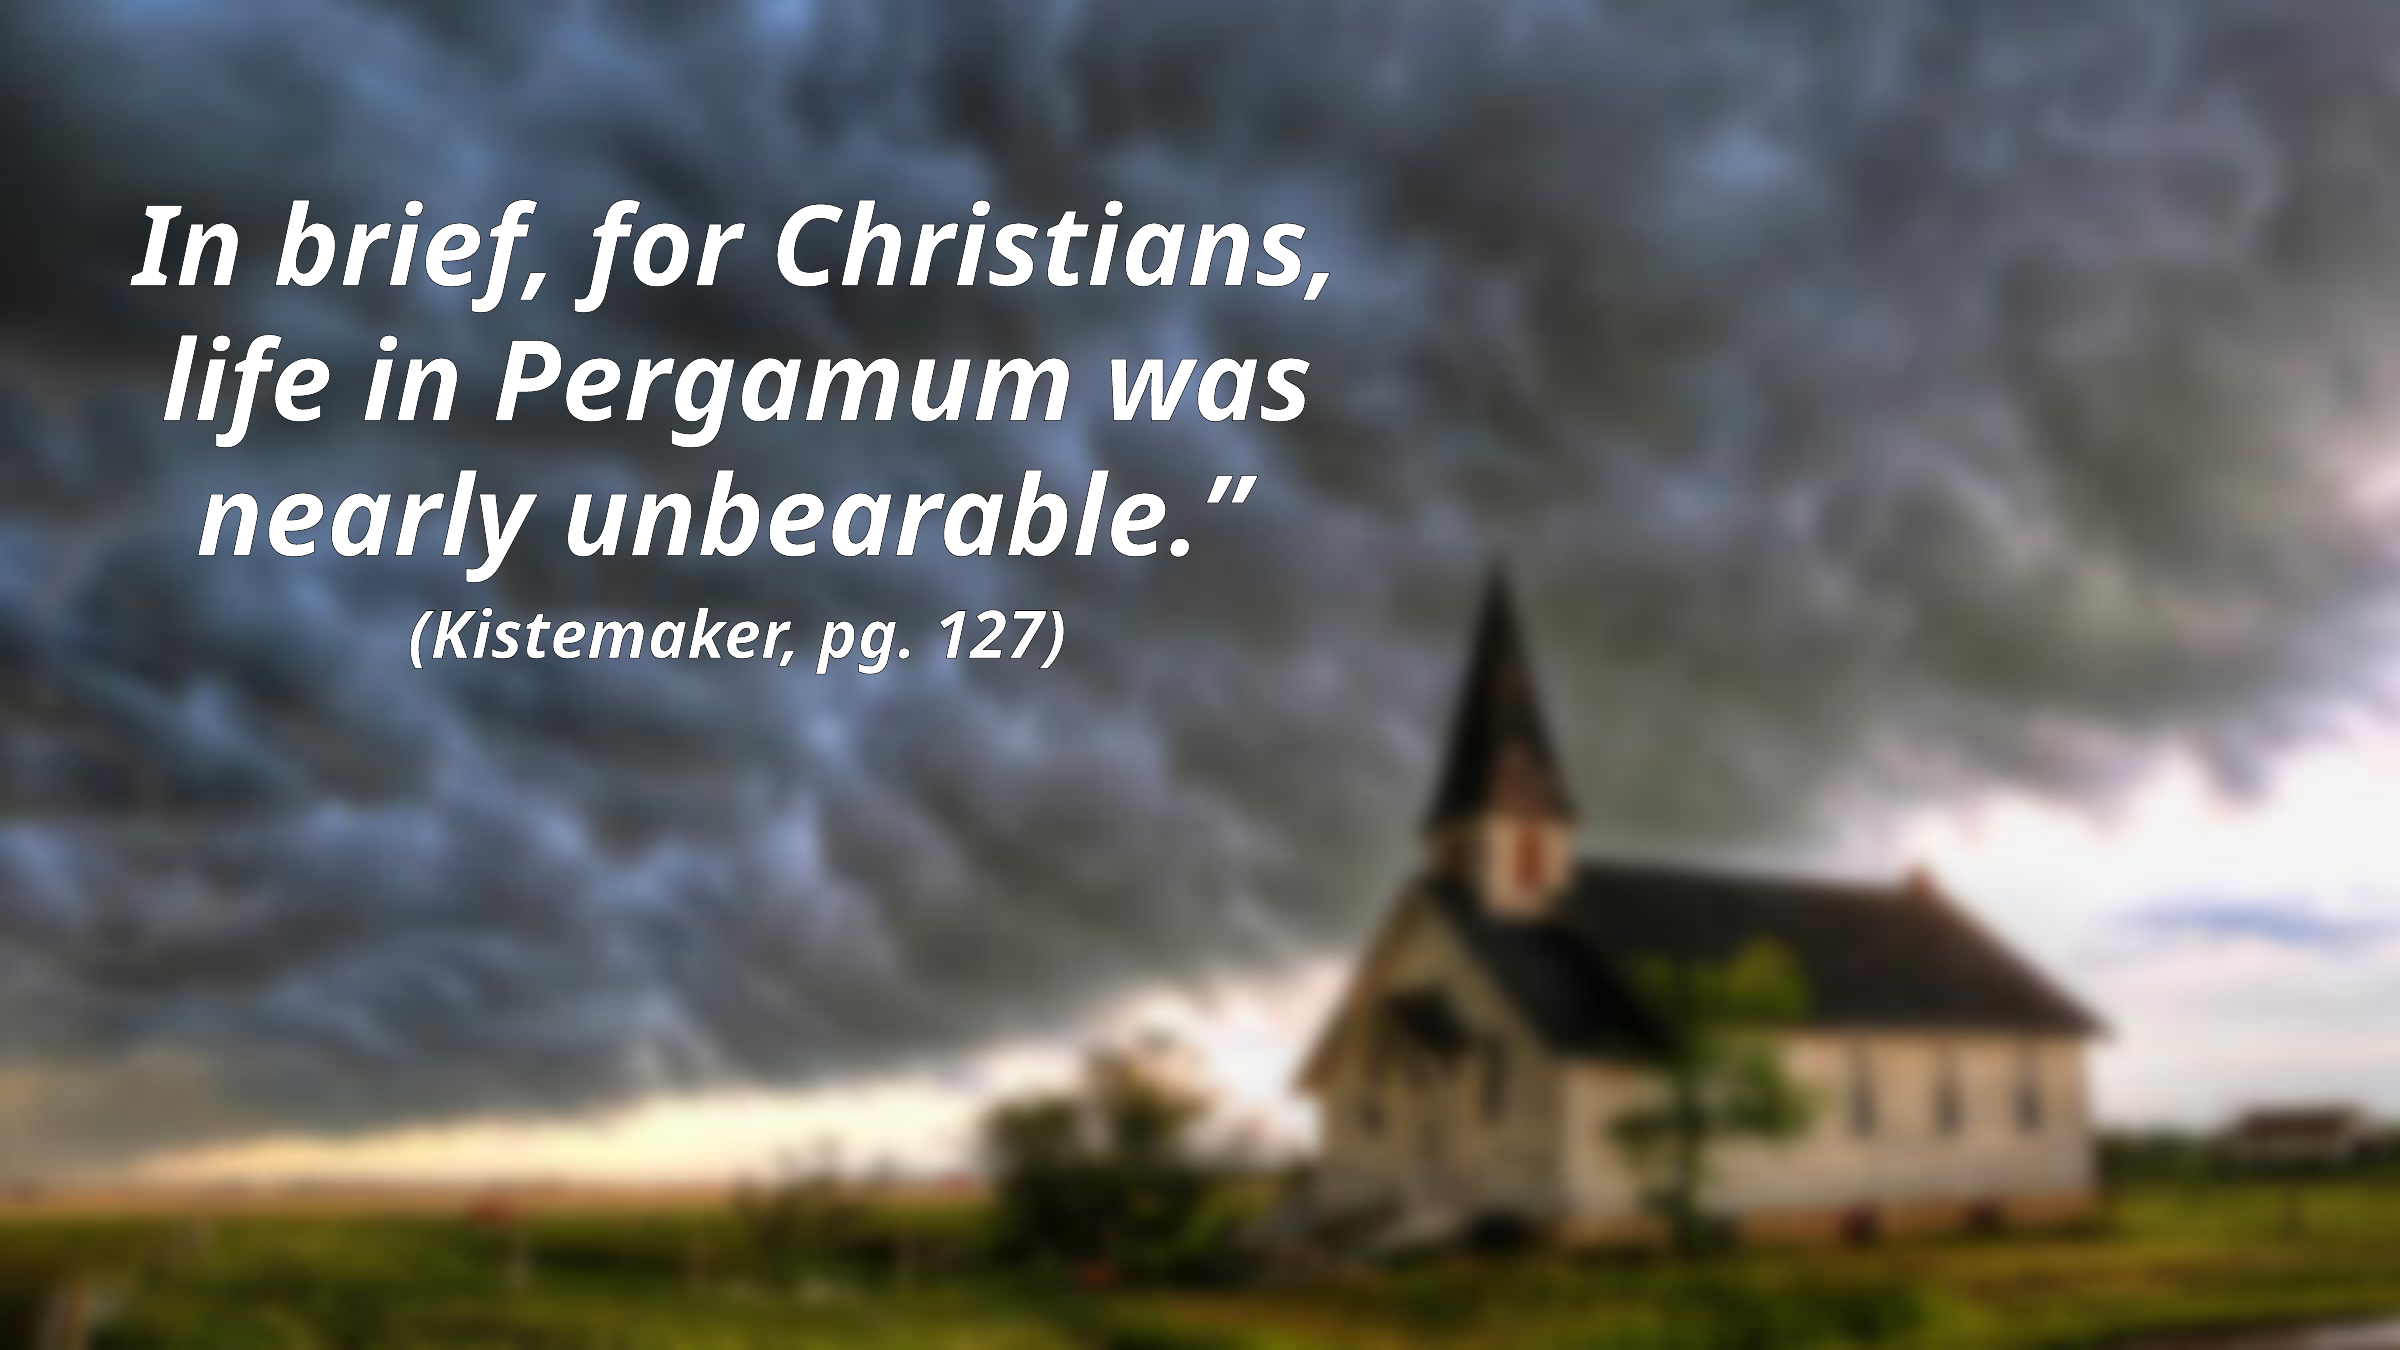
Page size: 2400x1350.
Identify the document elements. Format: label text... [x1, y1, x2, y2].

list In brief, for Christians, life in Pergamum was nearly unbearable.” (Kistemaker, pg. 127) [50, 162, 1425, 1313]
picture [0, 0, 2400, 1350]
